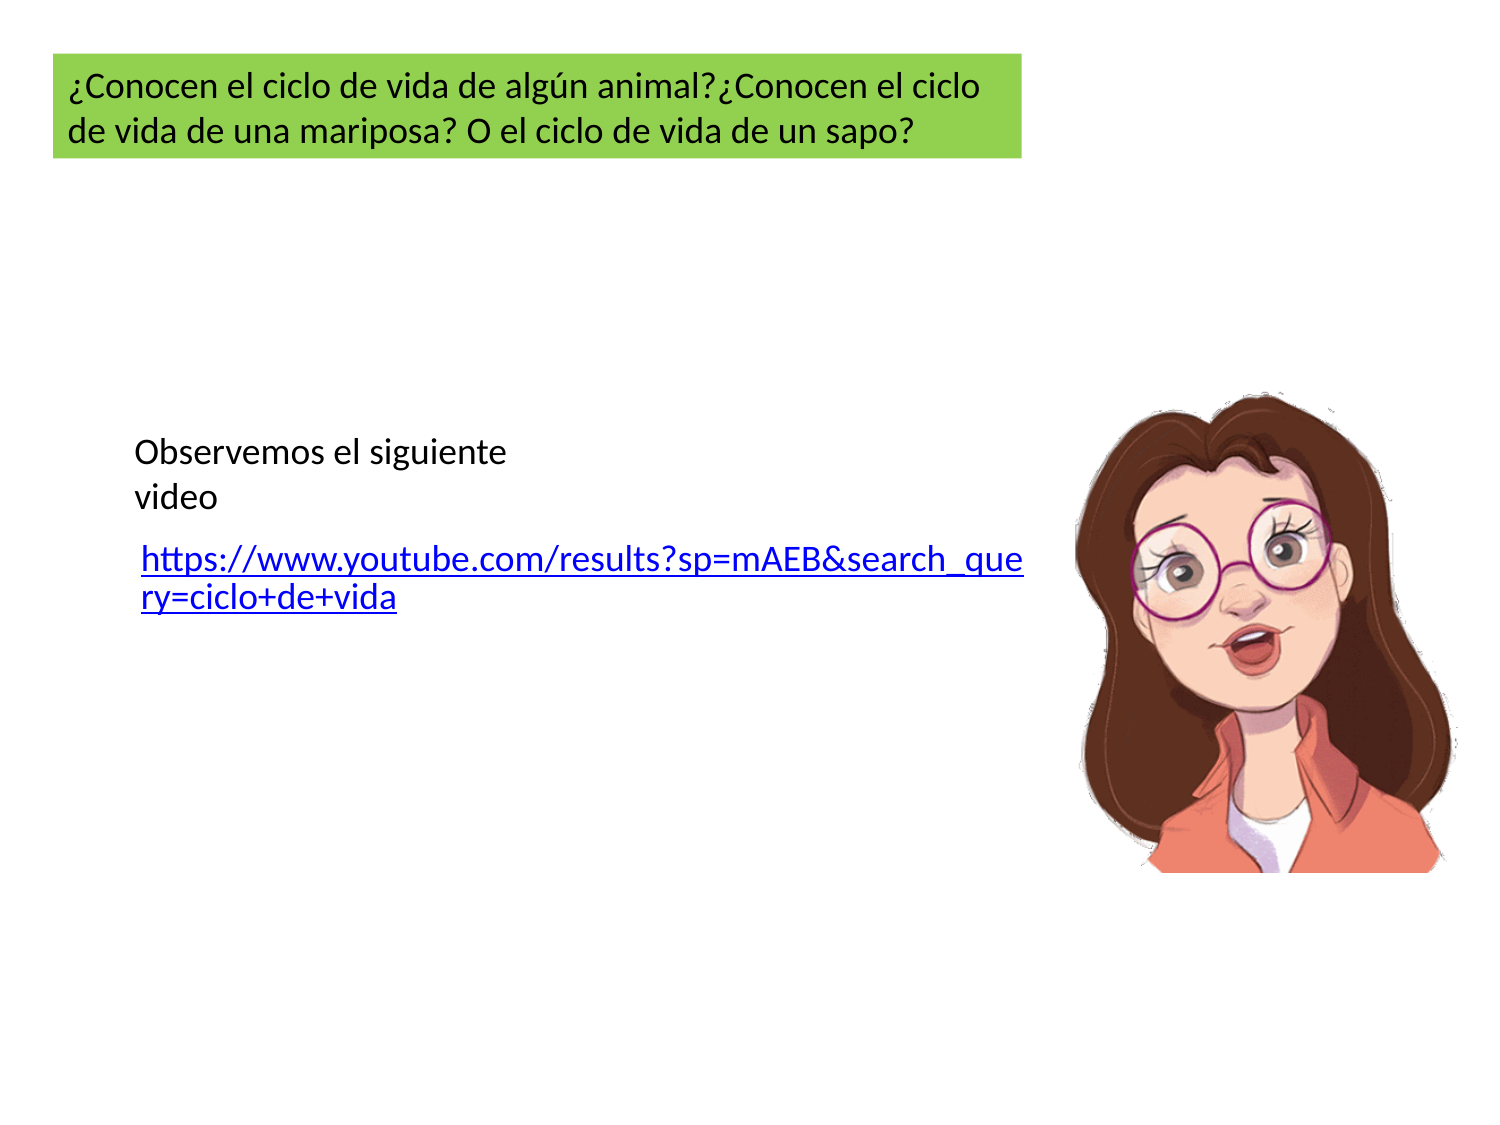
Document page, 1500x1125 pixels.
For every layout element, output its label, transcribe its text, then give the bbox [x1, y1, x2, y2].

text_box Observemos el siguiente video [119, 284, 608, 525]
picture [962, 325, 1500, 873]
text_box https://www.youtube.com/results?sp=mAEB&search_query=ciclo+de+vida [126, 527, 957, 587]
text_box ¿Conocen el ciclo de vida de algún animal?¿Conocen el ciclo de vida de una mariposa? O el ciclo de vida de un sapo? [53, 53, 1022, 159]
